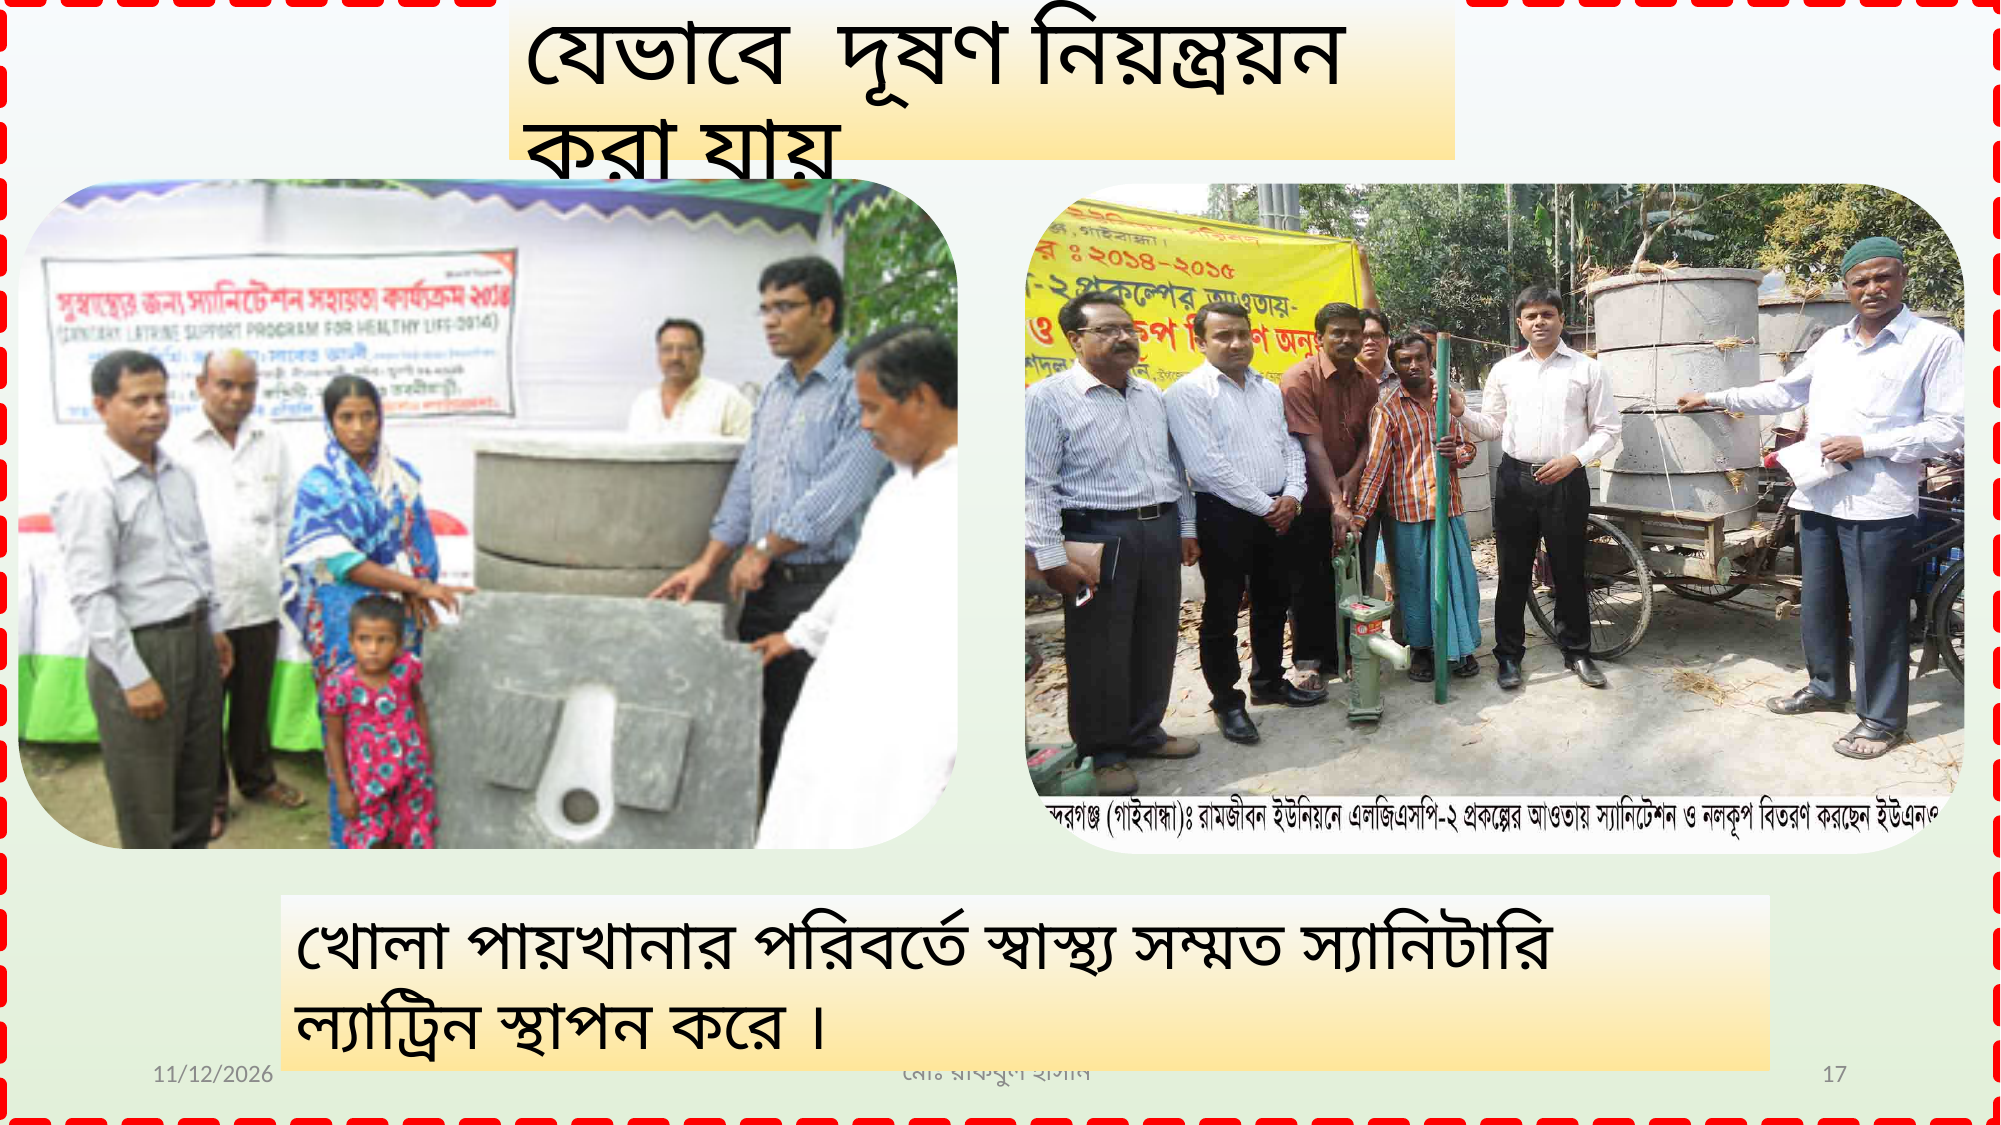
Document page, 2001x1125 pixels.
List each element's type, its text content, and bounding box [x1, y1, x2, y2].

slide_number 17 [1412, 1042, 1863, 1103]
text_box যেভাবে দূষণ নিয়ন্ত্রয়ন করা যায় [509, 0, 1455, 160]
text_box খোলা পায়খানার পরিবর্তে স্বাস্থ্য সম্মত স্যানিটারি ল্যাট্রিন স্থাপন করে । [280, 895, 1770, 1071]
text_box [1024, 182, 1966, 855]
footer মোঃ রকিবুল হাসান [662, 1071, 1338, 1103]
text_box [17, 177, 959, 851]
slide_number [137, 1042, 588, 1103]
